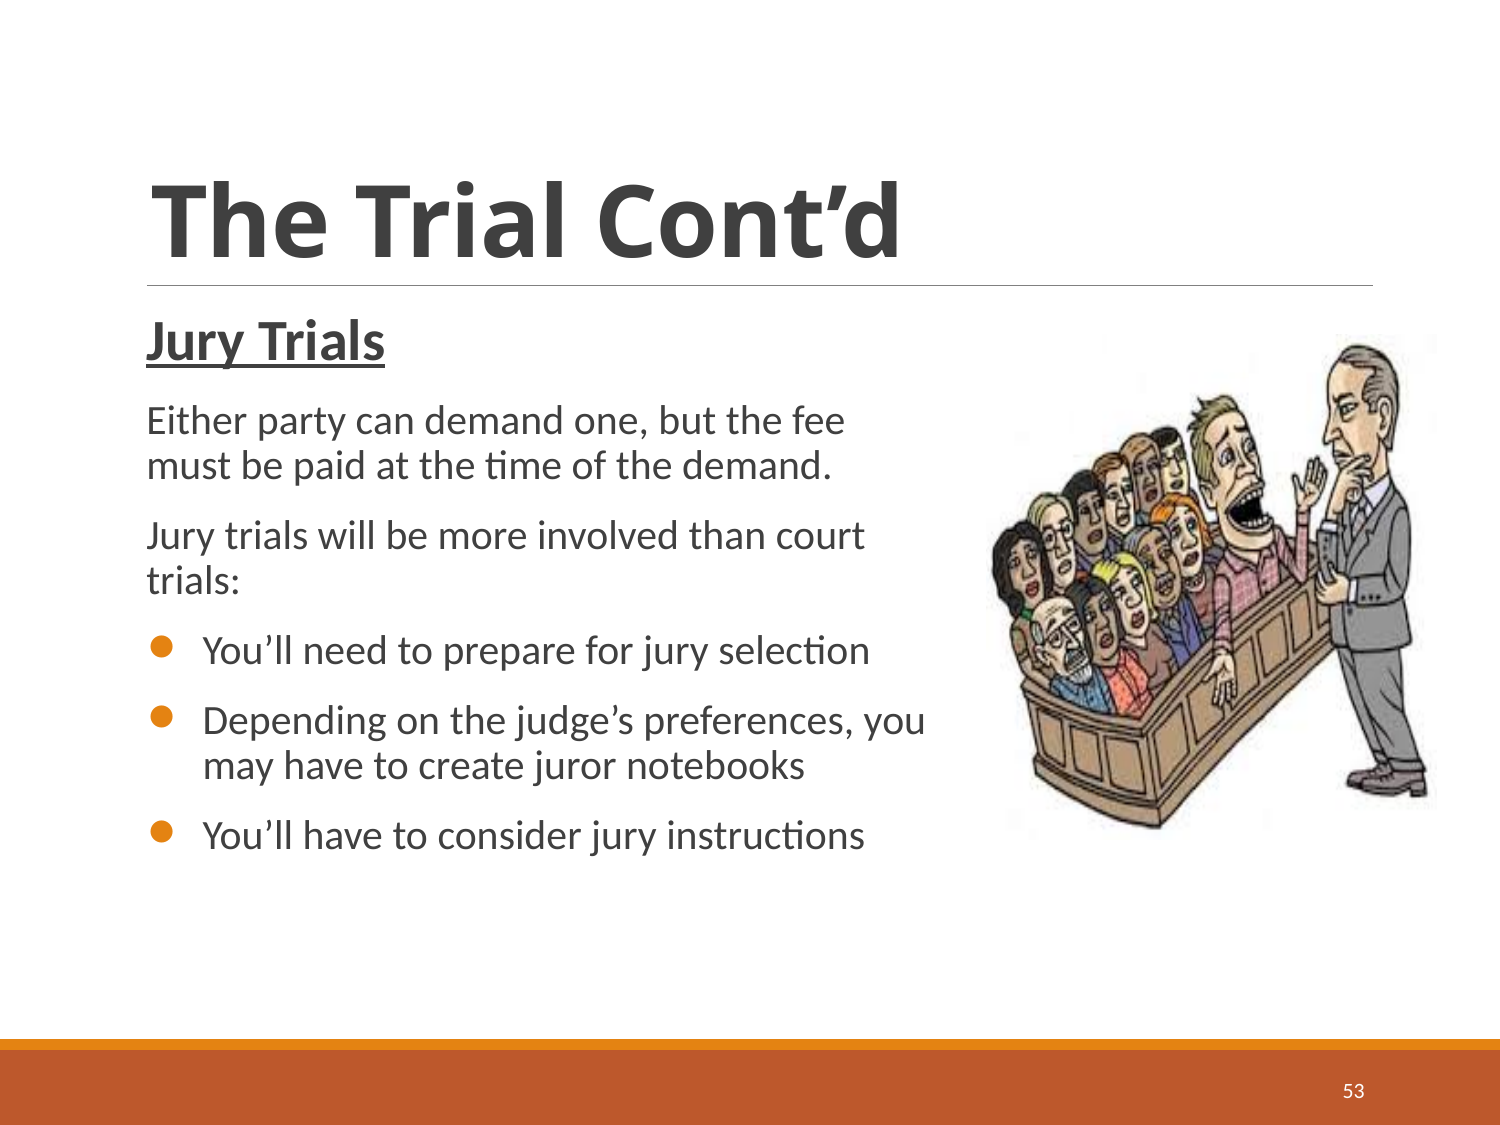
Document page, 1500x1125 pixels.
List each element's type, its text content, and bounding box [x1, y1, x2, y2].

picture [986, 334, 1437, 841]
list Jury Trials Either party can demand one, but the fee must be paid at the time of the demand. Jury trials will be more involved than court trials: You’ll need to prepare for jury selection Depending on the judge’s preferences, you may have to create juror notebooks You’ll have to consider jury instructions [135, 302, 930, 1023]
title The Trial Cont’d [135, 47, 1373, 285]
text_box [0, 1038, 1500, 1051]
text_box [0, 1051, 1500, 1125]
slide_number 53 [1218, 1059, 1380, 1120]
